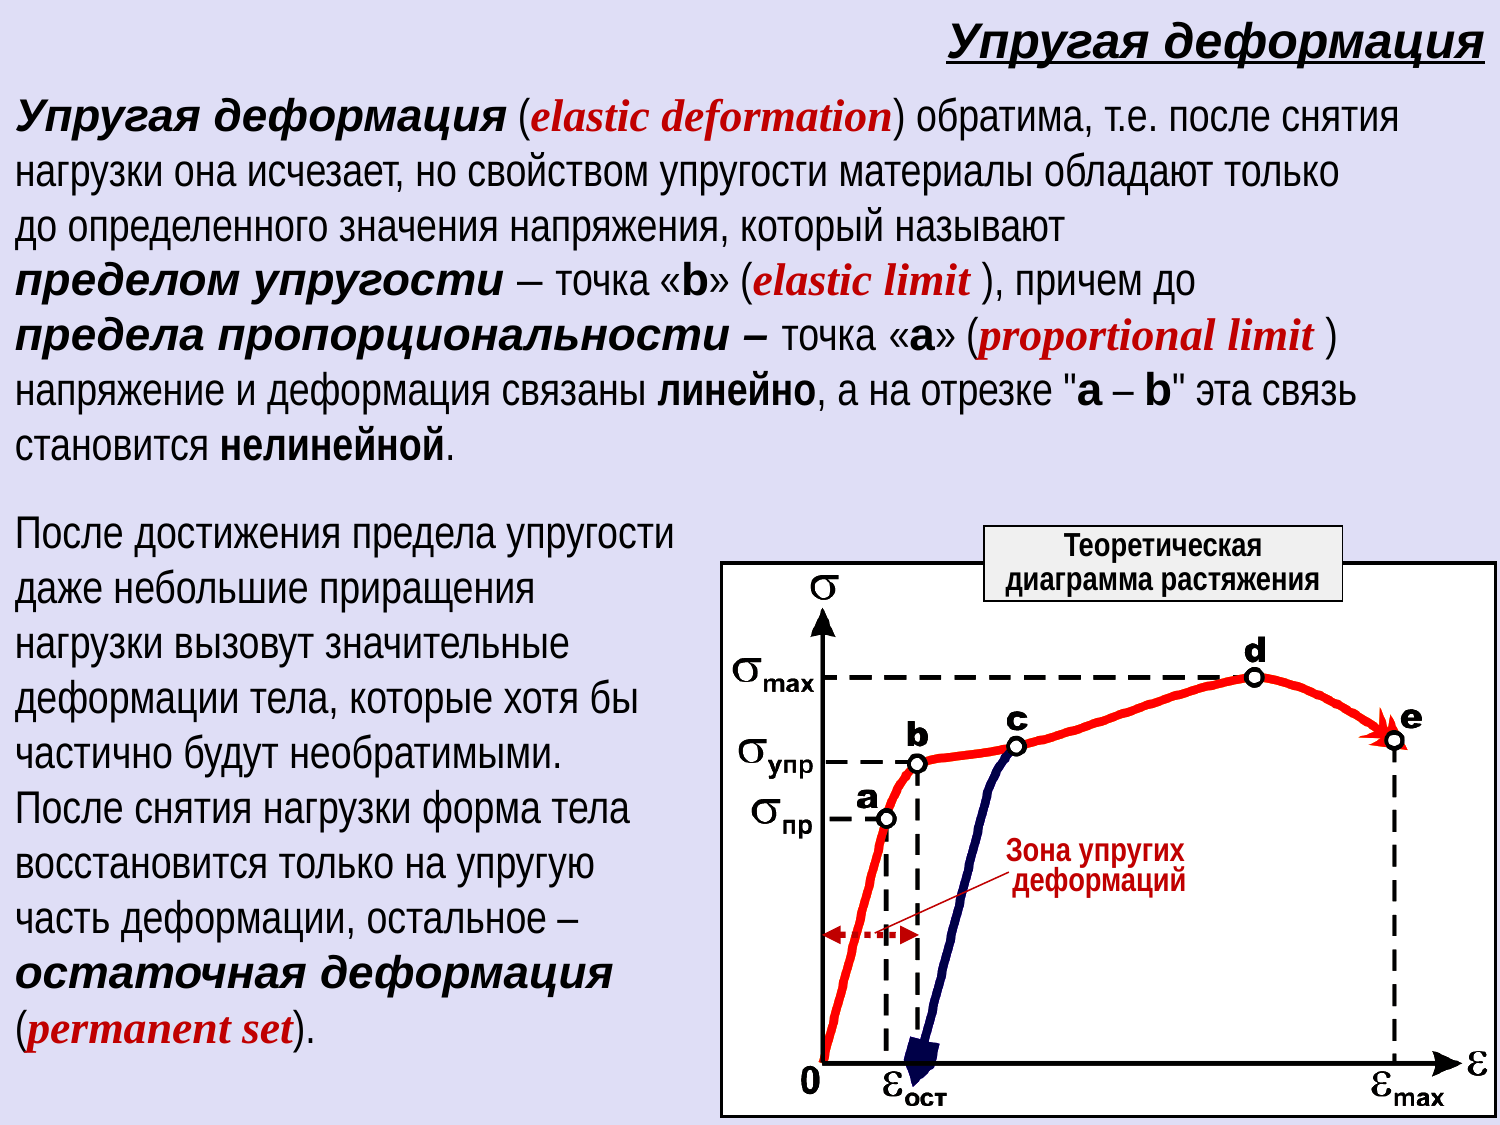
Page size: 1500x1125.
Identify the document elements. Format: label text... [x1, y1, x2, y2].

picture [722, 564, 1494, 1115]
text_box Упругая деформация (elastic deformation) обратима, т.е. после снятия нагрузки она исчезает, но свойством упругости материалы обладают только до определенного значения напряжения, который называют пределом упругости – точка «b» (elastic limit ), причем до предела пропорциональности – точка «а» (proportional limit ) напряжение и деформация связаны линейно, а на отрезке "a – b" эта связь становится нелинейной. [0, 77, 1500, 478]
title Упругая деформация [826, 0, 1500, 140]
text_box Теоретическая диаграмма растяжения [983, 526, 1343, 564]
text_box После достижения предела упругости даже небольшие приращения нагрузки вызовут значительные деформации тела, которые хотя бы частично будут необратимыми. После снятия нагрузки форма тела восстановится только на упругую часть деформации, остальное – остаточная деформация (permanent set). [0, 495, 697, 1060]
